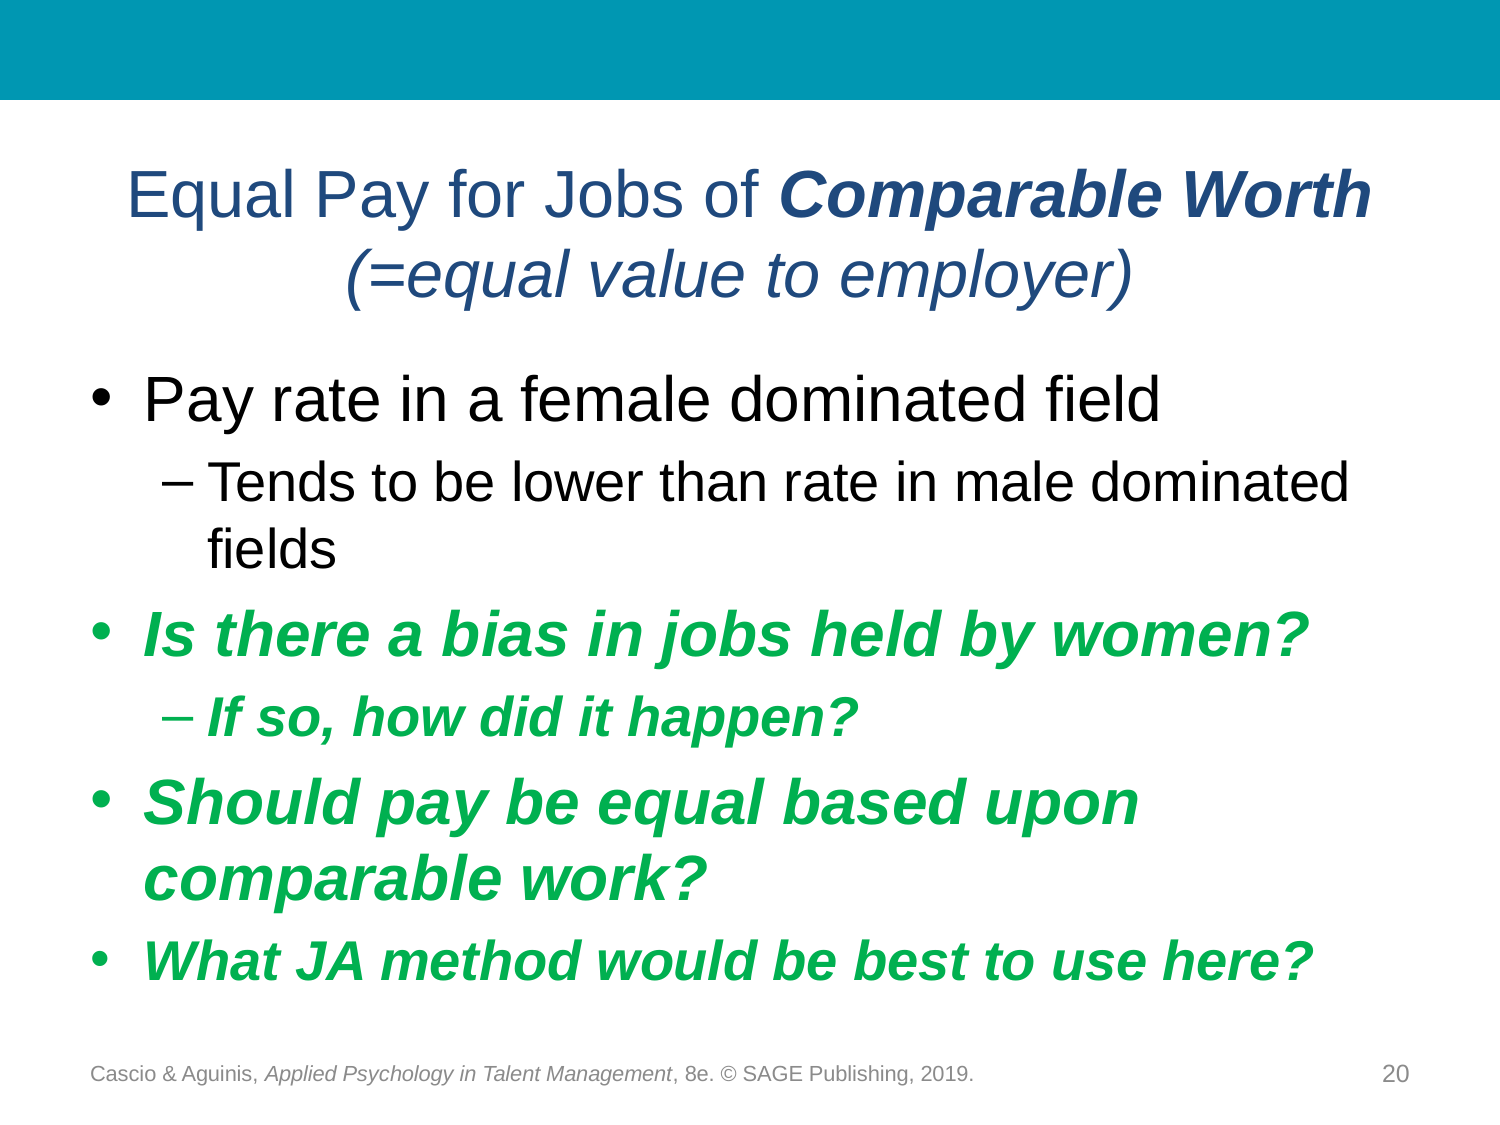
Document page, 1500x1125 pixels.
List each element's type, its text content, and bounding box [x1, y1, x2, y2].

list Pay rate in a female dominated field Tends to be lower than rate in male dominated fields Is there a bias in jobs held by women? If so, how did it happen? Should pay be equal based upon comparable work? What JA method would be best to use here? [75, 350, 1425, 1005]
title Equal Pay for Jobs of Comparable Worth (=equal value to employer) [75, 137, 1425, 325]
footer Cascio & Aguinis, Applied Psychology in Talent Management, 8e. © SAGE Publishing, 2019. [75, 1042, 1313, 1103]
slide_number 20 [1350, 1042, 1425, 1103]
